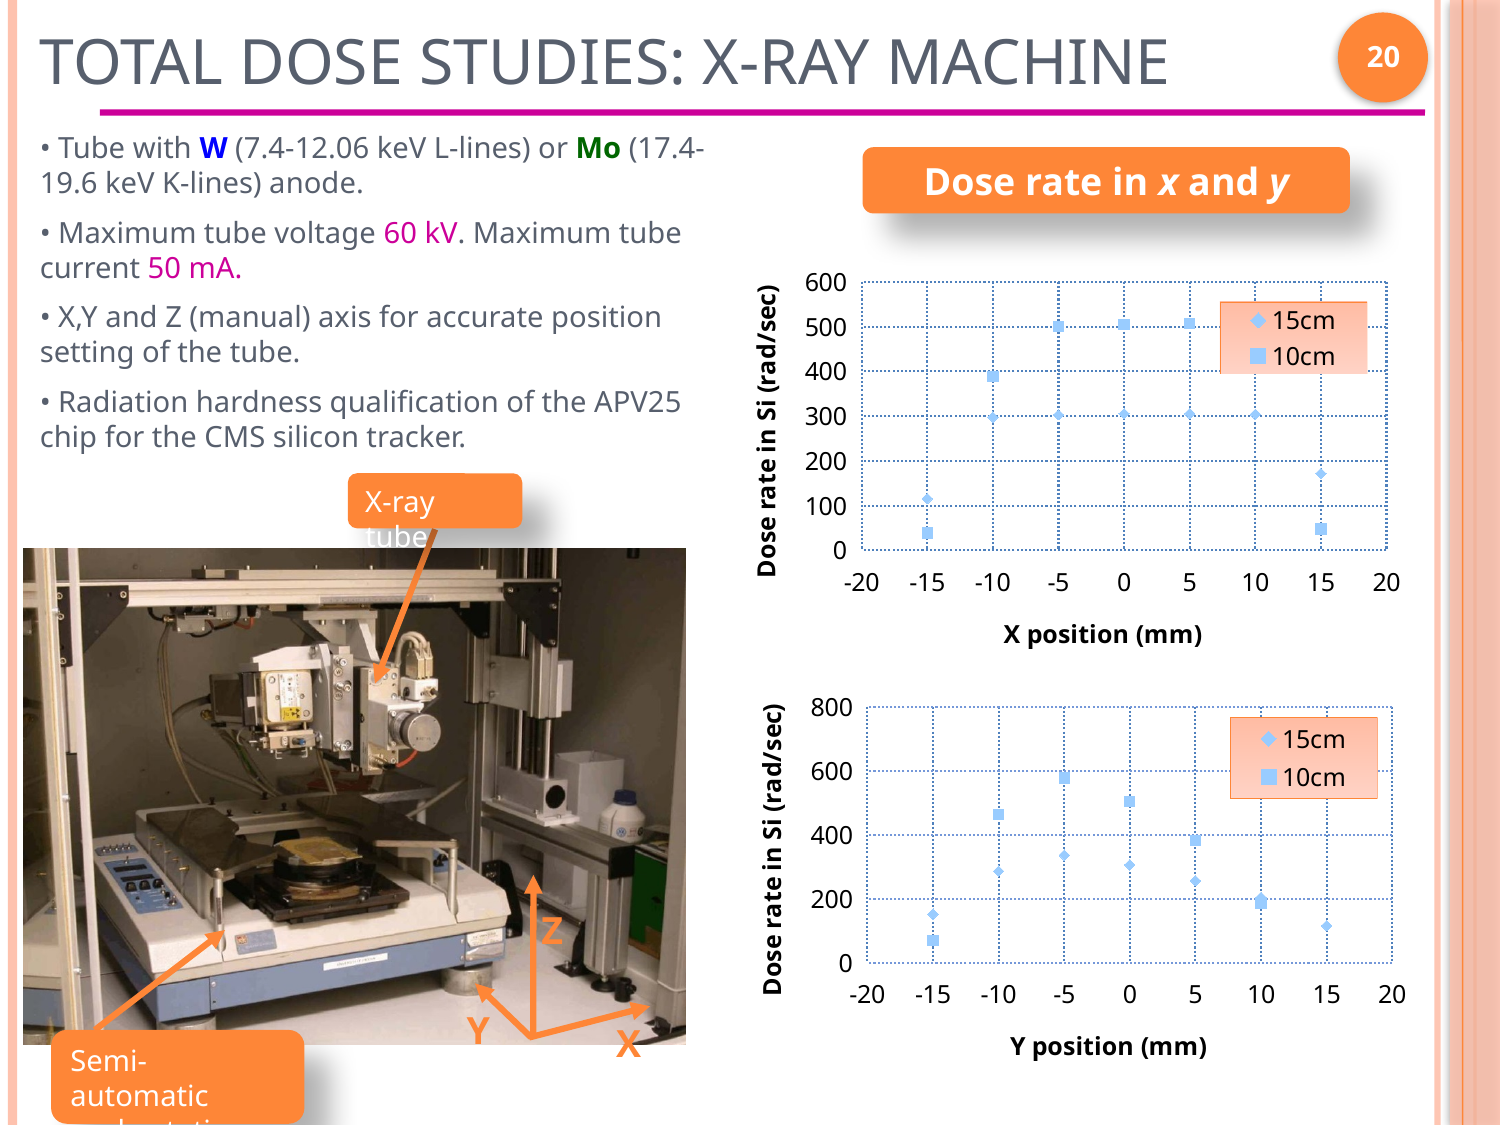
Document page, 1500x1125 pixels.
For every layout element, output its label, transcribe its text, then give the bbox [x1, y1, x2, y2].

text_box • Tube with W (7.4-12.06 keV L-lines) or Mo (17.4-19.6 keV K-lines) anode. • Maximum tube voltage 60 kV. Maximum tube current 50 mA. • X,Y and Z (manual) axis for accurate position setting of the tube. • Radiation hardness qualification of the APV25 chip for the CMS silicon tracker. [24, 122, 725, 461]
title Total dose studies: X-ray machine [24, 12, 1325, 105]
chart [714, 197, 1421, 1097]
text_box Semi-automatic probestation [51, 1055, 305, 1124]
picture [22, 547, 687, 1046]
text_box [449, 874, 658, 1074]
text_box X-ray tube [347, 473, 523, 529]
text_box Dose rate in x and y [862, 147, 1350, 194]
slide_number 20 [1333, 15, 1434, 102]
